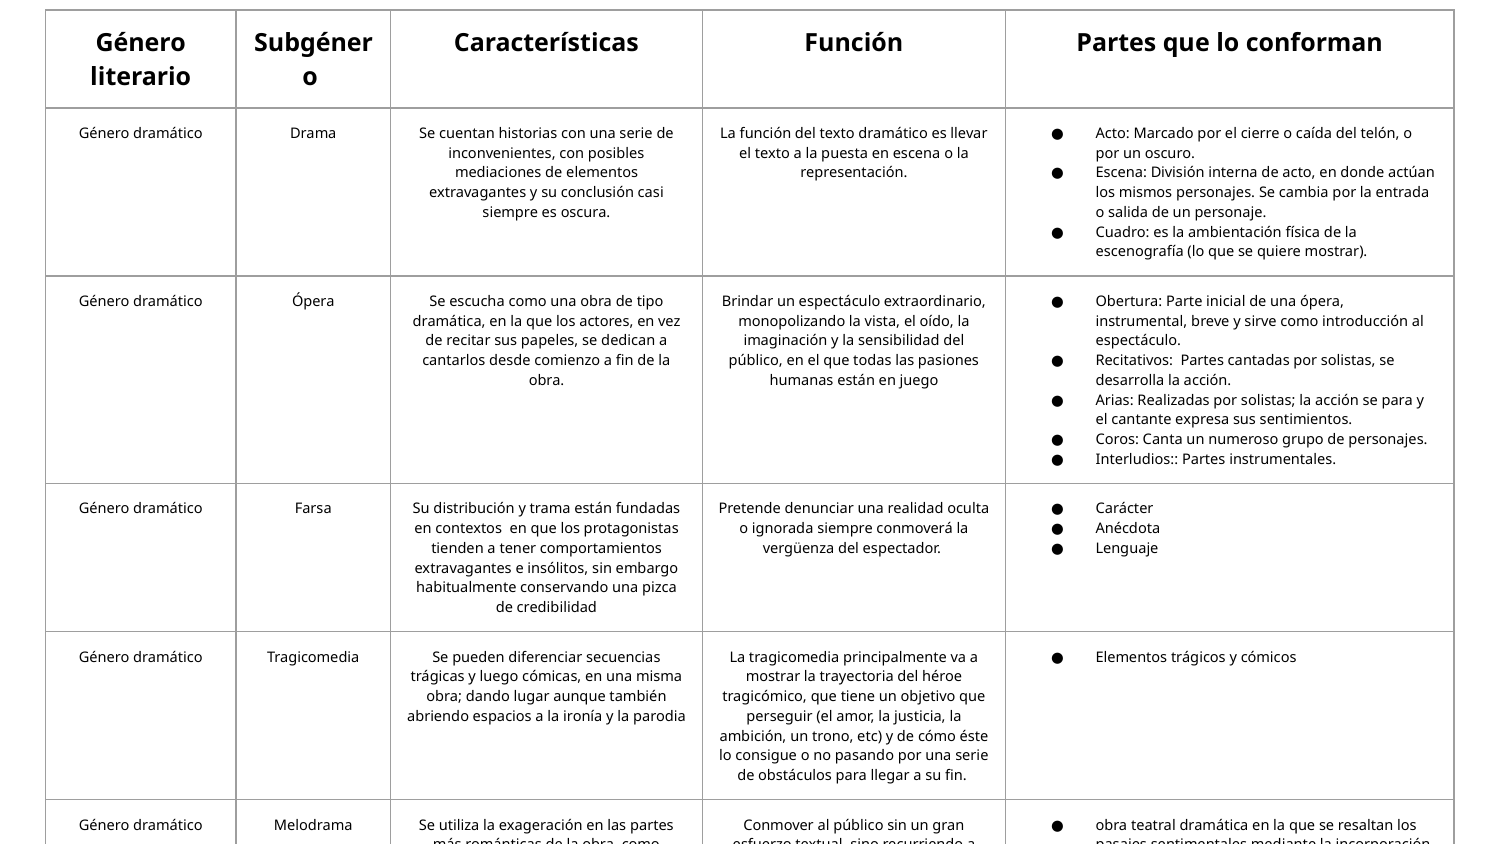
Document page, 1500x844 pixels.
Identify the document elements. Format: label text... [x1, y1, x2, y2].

table_header Partes que lo conforman [1006, 11, 1453, 107]
table_cell Acto: Marcado por el cierre o caída del telón, o por un oscuro. Escena: División interna de acto, en donde actúan los mismos personajes. Se cambia por la entrada o salida de un personaje. Cuadro: es la ambientación física de la escenografía (lo que se quiere mostrar). [1006, 109, 1453, 275]
table_cell Farsa [237, 484, 390, 631]
table_cell obra teatral dramática en la que se resaltan los pasajes sentimentales mediante la incorporación de música instrumental [1006, 800, 1453, 844]
table_cell Se utiliza la exageración en las partes más románticas de la obra, como principio fundamental, con el fin de despertar en el público sentimientos [391, 800, 702, 844]
table_cell Carácter Anécdota Lenguaje [1006, 484, 1453, 631]
table_cell La función del texto dramático es llevar el texto a la puesta en escena o la representación. [703, 109, 1005, 275]
table_header Subgénero [237, 11, 390, 107]
table_cell Pretende denunciar una realidad oculta o ignorada siempre conmoverá la vergüenza del espectador. [703, 484, 1005, 631]
table_cell Género dramático [46, 277, 235, 483]
table_cell Elementos trágicos y cómicos [1006, 632, 1453, 799]
table_cell Su distribución y trama están fundadas en contextos en que los protagonistas tienden a tener comportamientos extravagantes e insólitos, sin embargo habitualmente conservando una pizca de credibilidad [391, 484, 702, 631]
table_cell La tragicomedia principalmente va a mostrar la trayectoria del héroe tragicómico, que tiene un objetivo que perseguir (el amor, la justicia, la ambición, un trono, etc) y de cómo éste lo consigue o no pasando por una serie de obstáculos para llegar a su fin. [703, 632, 1005, 799]
table_cell Género dramático [46, 800, 235, 844]
table_cell Obertura: Parte inicial de una ópera, instrumental, breve y sirve como introducción al espectáculo. Recitativos: Partes cantadas por solistas, se desarrolla la acción. Arias: Realizadas por solistas; la acción se para y el cantante expresa sus sentimientos. Coros: Canta un numeroso grupo de personajes. Interludios:: Partes instrumentales. [1006, 277, 1453, 483]
table_header Género literario [46, 11, 235, 107]
table_cell Se escucha como una obra de tipo dramática, en la que los actores, en vez de recitar sus papeles, se dedican a cantarlos desde comienzo a fin de la obra. [391, 277, 702, 483]
table_cell Ópera [237, 277, 390, 483]
table_cell Género dramático [46, 632, 235, 799]
table_cell Tragicomedia [237, 632, 390, 799]
table_cell Melodrama [237, 800, 390, 844]
table_header Función [703, 11, 1005, 107]
table_header Características [391, 11, 702, 107]
table_cell Drama [237, 109, 390, 275]
table_cell Conmover al público sin un gran esfuerzo textual, sino recurriendo a efectos escenográficos [703, 800, 1005, 844]
table_cell Se cuentan historias con una serie de inconvenientes, con posibles mediaciones de elementos extravagantes y su conclusión casi siempre es oscura. [391, 109, 702, 275]
table_cell Género dramático [46, 109, 235, 275]
table_cell Se pueden diferenciar secuencias trágicas y luego cómicas, en una misma obra; dando lugar aunque también abriendo espacios a la ironía y la parodia [391, 632, 702, 799]
table_cell Brindar un espectáculo extraordinario, monopolizando la vista, el oído, la imaginación y la sensibilidad del público, en el que todas las pasiones humanas están en juego [703, 277, 1005, 483]
table_cell Género dramático [46, 484, 235, 631]
